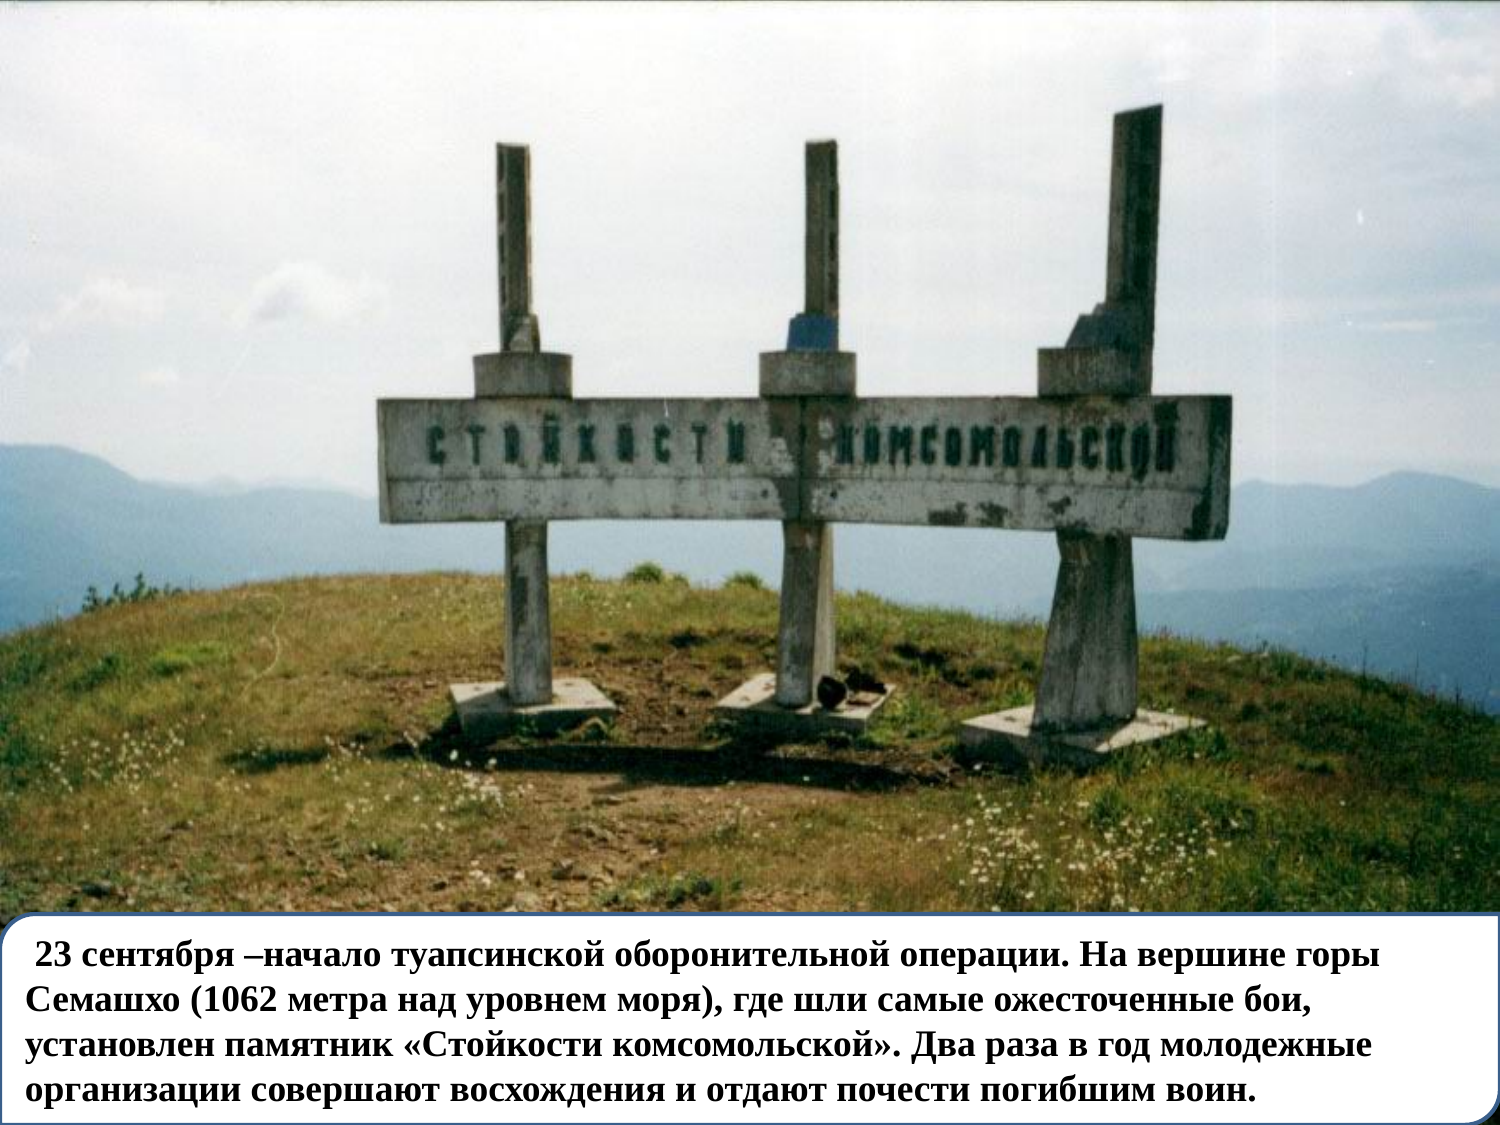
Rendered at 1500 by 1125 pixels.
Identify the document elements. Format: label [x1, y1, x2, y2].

list [0, 0, 1500, 1125]
